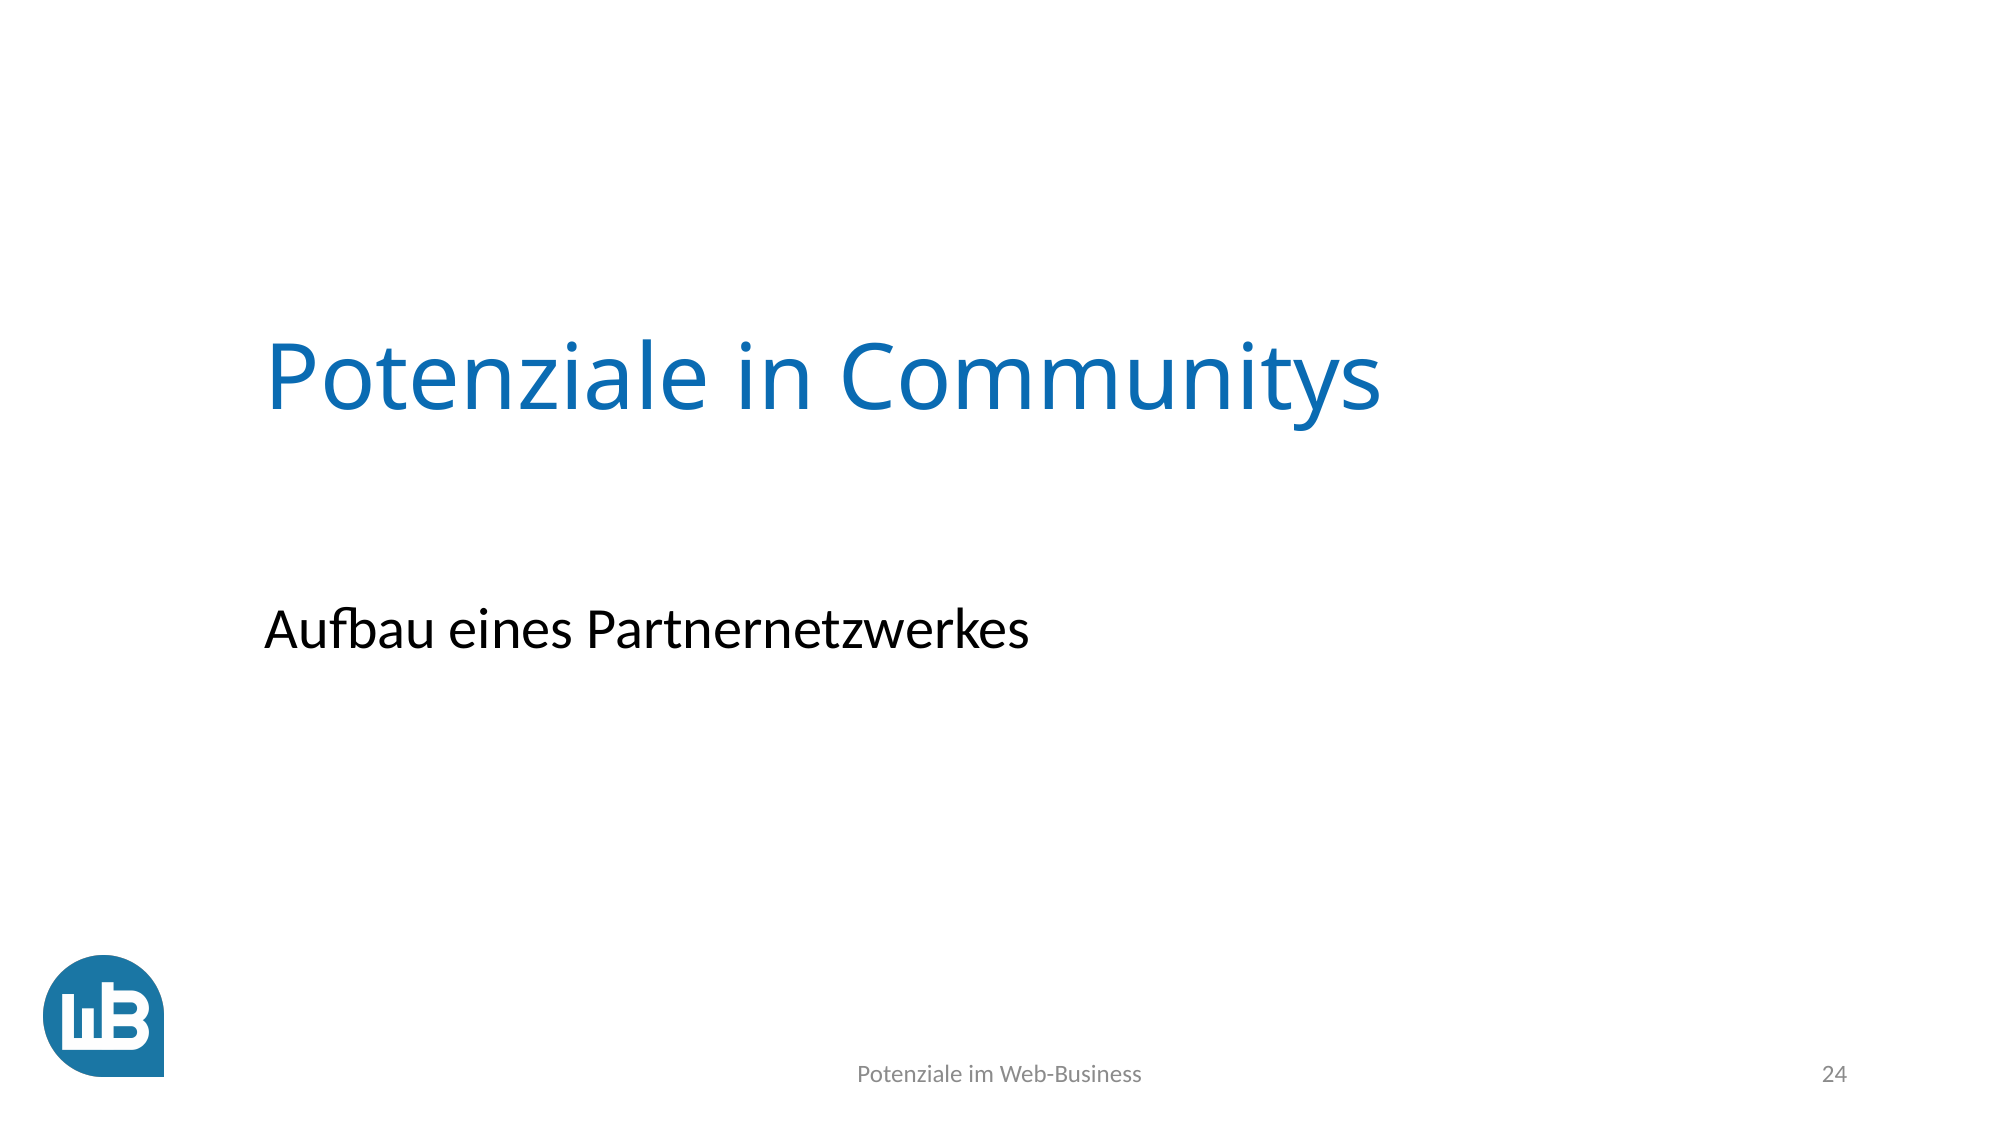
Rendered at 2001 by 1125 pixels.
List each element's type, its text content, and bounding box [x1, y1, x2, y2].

picture [42, 955, 164, 1077]
slide_number 24 [1412, 1042, 1863, 1103]
title Potenziale in Communitys [249, 184, 1750, 576]
subtitle Aufbau eines Partnernetzwerkes [249, 590, 1750, 863]
footer Potenziale im Web-Business [662, 1042, 1338, 1103]
